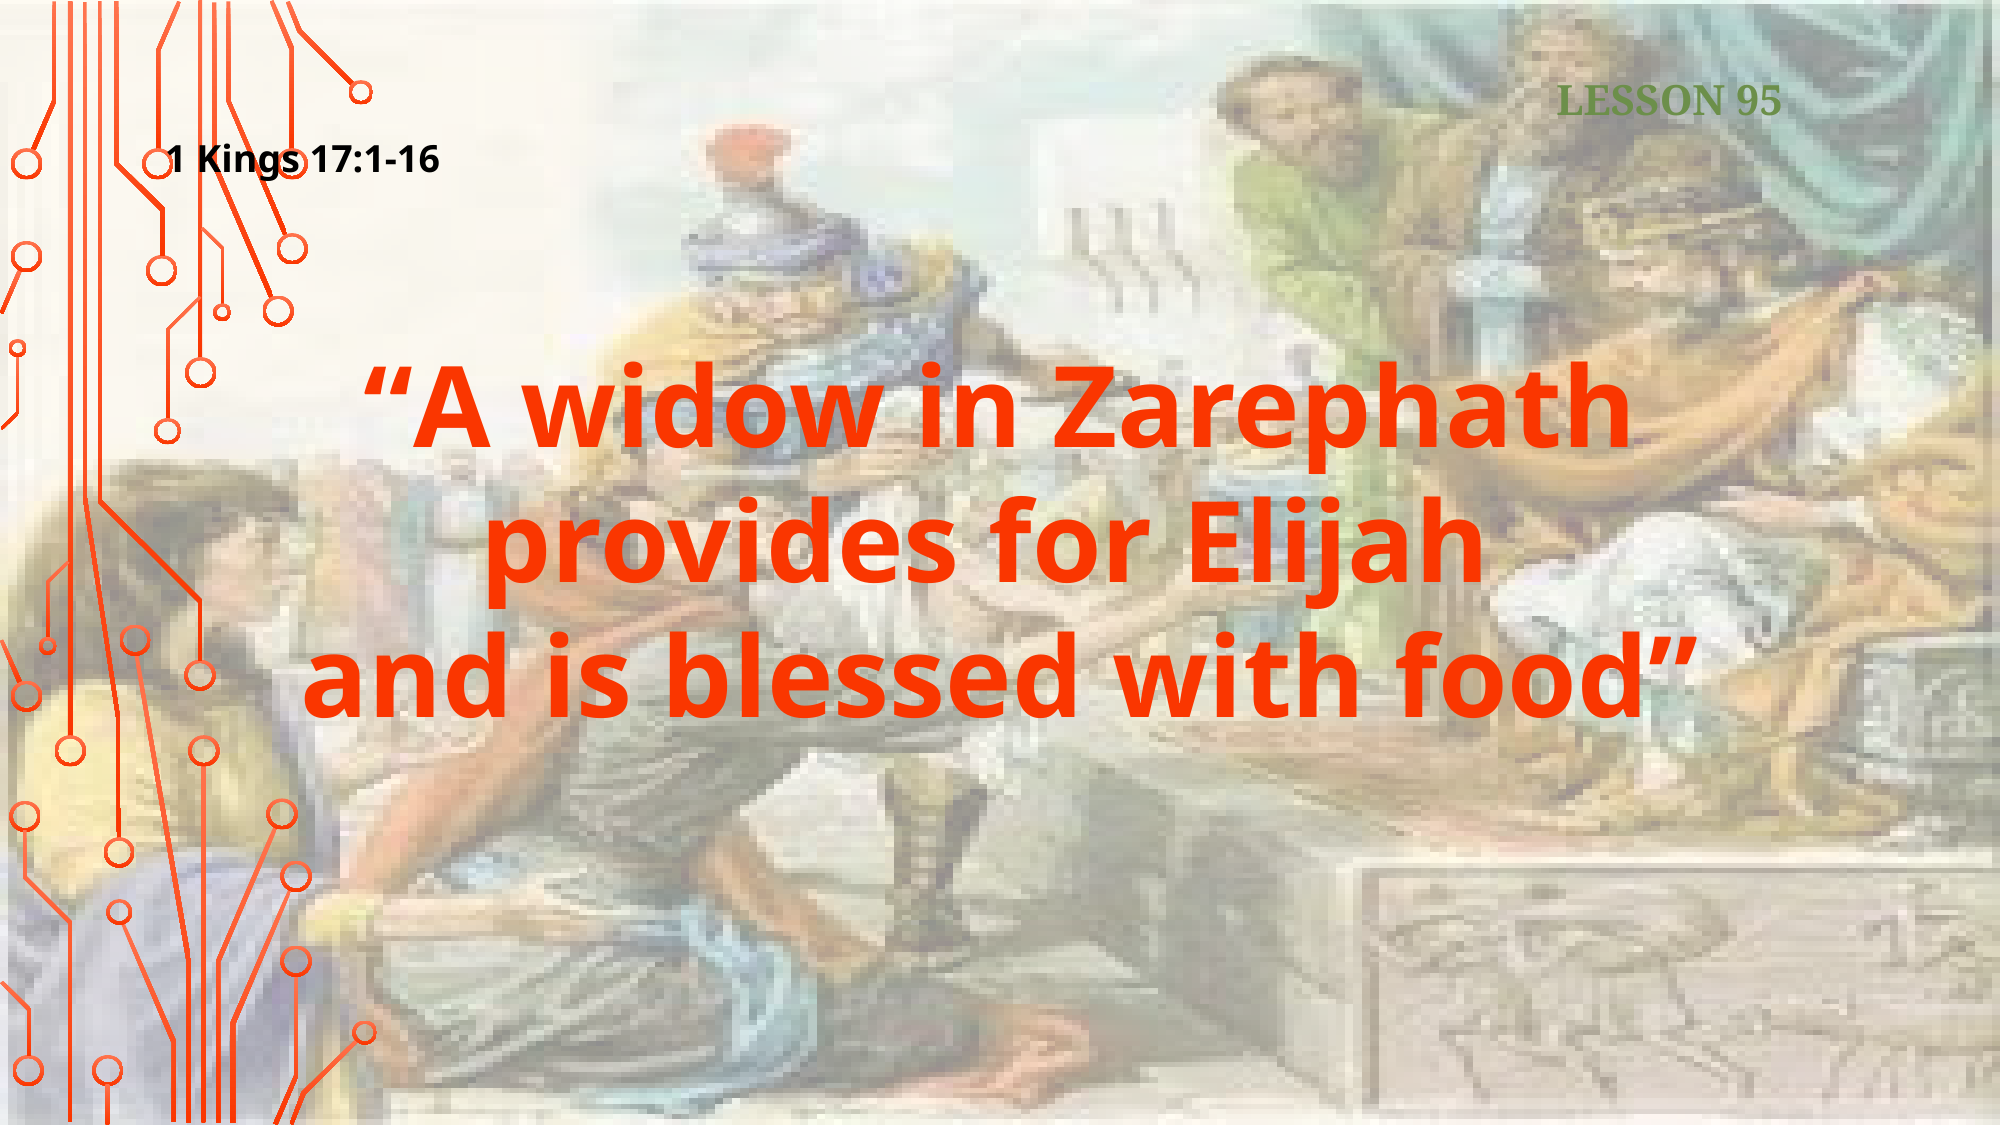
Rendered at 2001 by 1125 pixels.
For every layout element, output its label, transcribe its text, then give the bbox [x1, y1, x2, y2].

text_box LESSON 95 [1541, 66, 1850, 190]
text_box 1 Kings 17:1-16 [150, 127, 456, 188]
text_box “A widow in Zarephath provides for Elijah and is blessed with food” [268, 327, 1732, 748]
